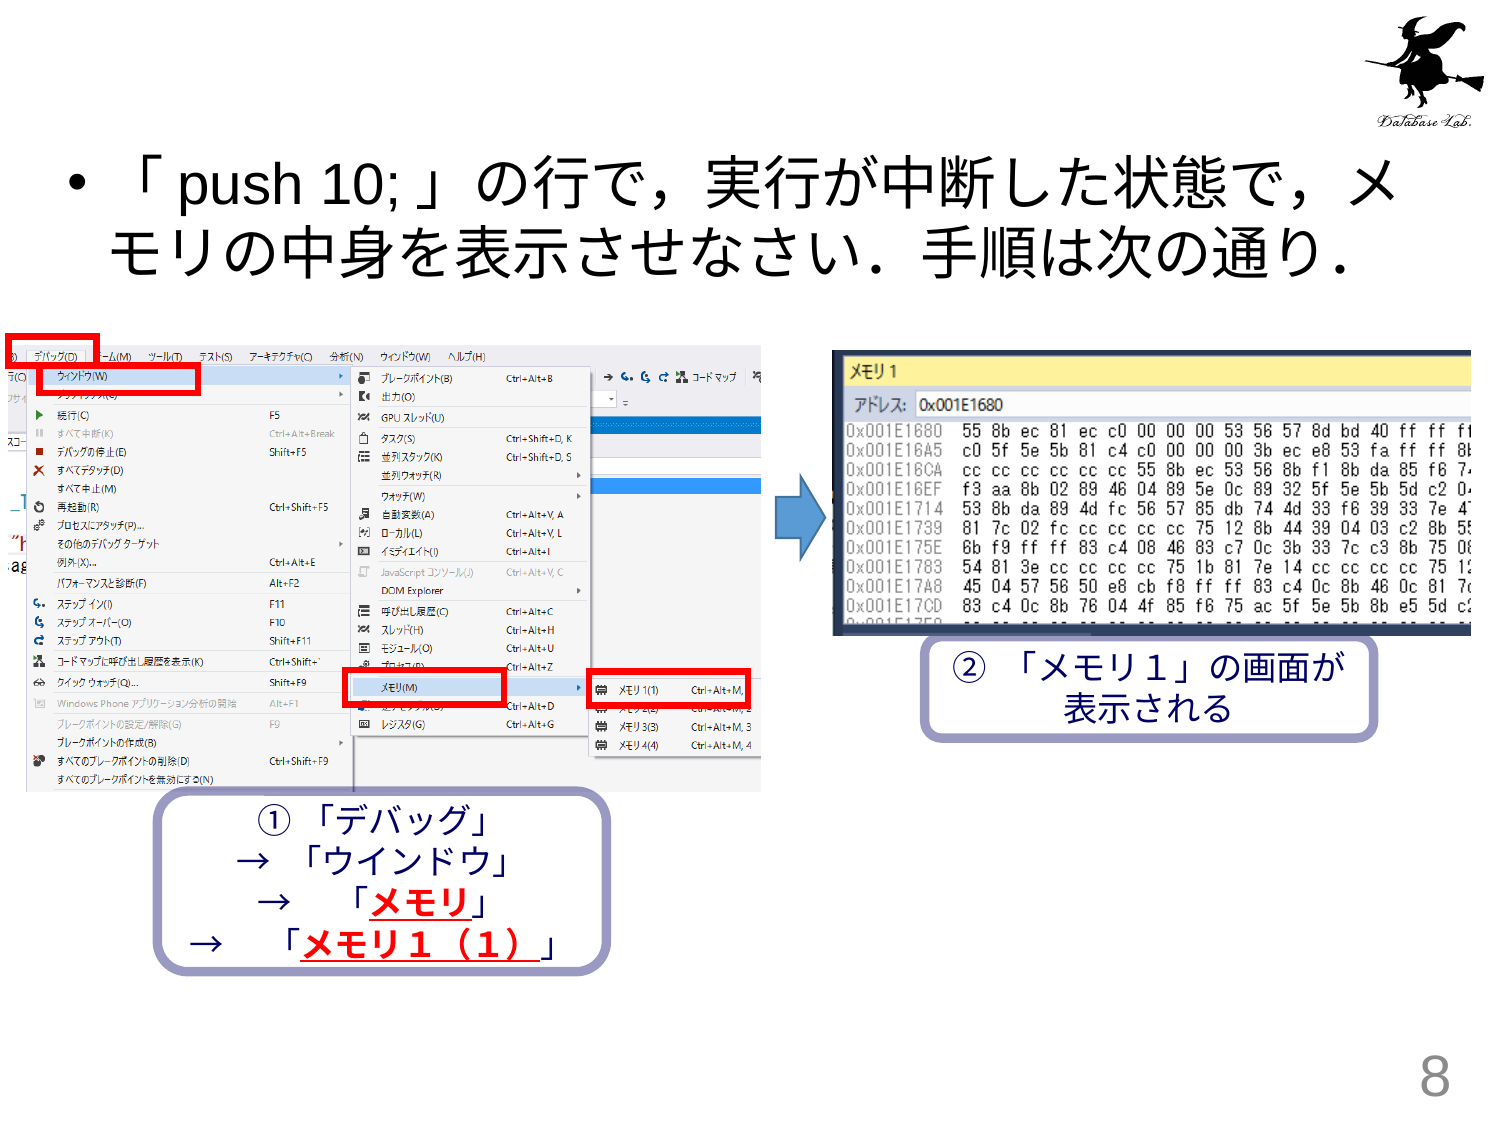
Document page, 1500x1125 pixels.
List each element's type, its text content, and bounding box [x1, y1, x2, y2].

text_box ② 「メモリ１」の画面が表示される [923, 636, 1375, 740]
slide_number 8 [1129, 1042, 1467, 1103]
picture [832, 350, 1471, 636]
picture [1362, 14, 1486, 130]
text_box [7, 335, 97, 367]
text_box [774, 472, 827, 563]
list 「push 10;」の行で，実行が中断した状態で，メモリの中身を表示させなさい．手順は次の通り． [52, 138, 1441, 1014]
picture [8, 345, 761, 792]
text_box ①「デバッグ」 → 「ウインドウ」 → 「メモリ」 → 「メモリ１（１）」 [156, 792, 608, 973]
